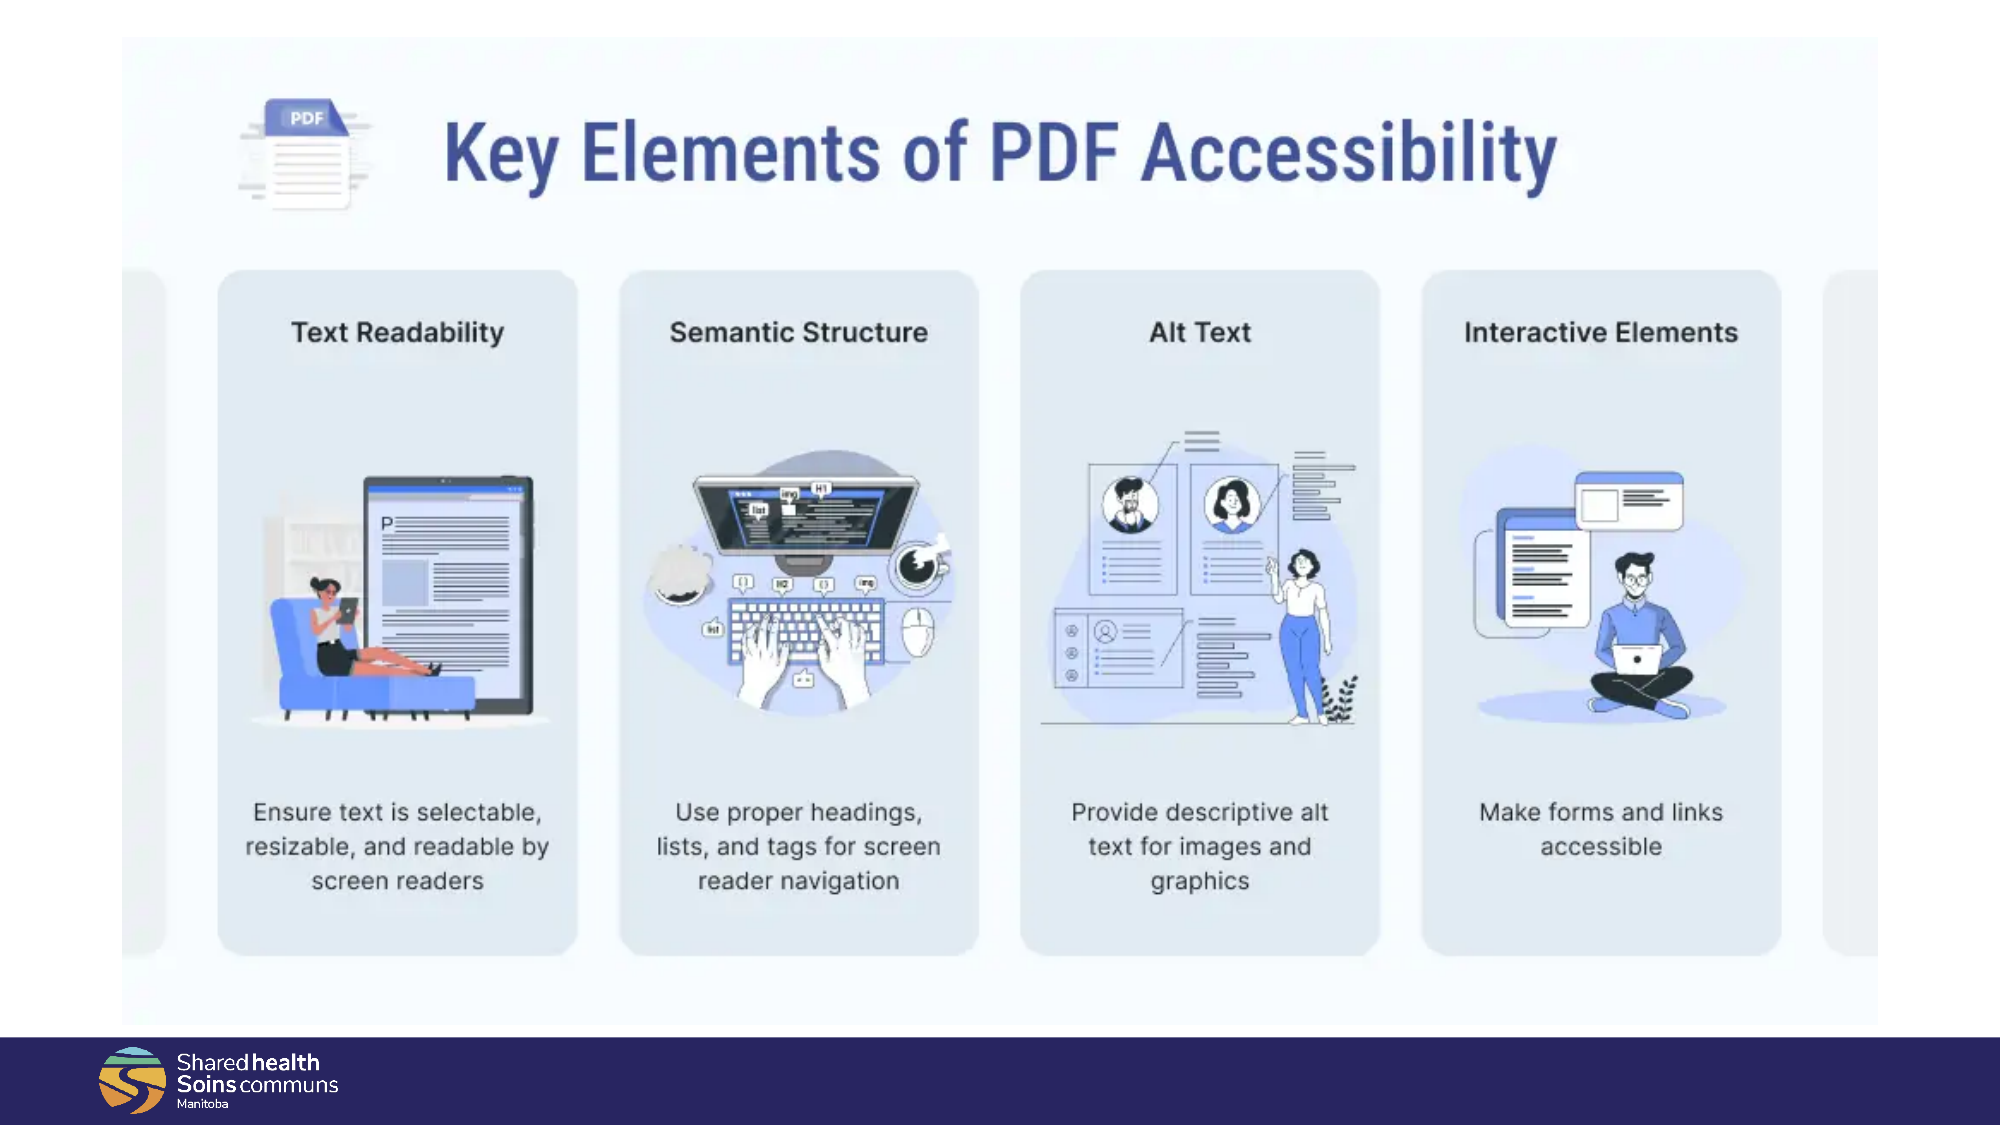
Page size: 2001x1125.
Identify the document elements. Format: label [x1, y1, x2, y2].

picture [99, 1047, 338, 1114]
picture [121, 37, 1878, 1026]
